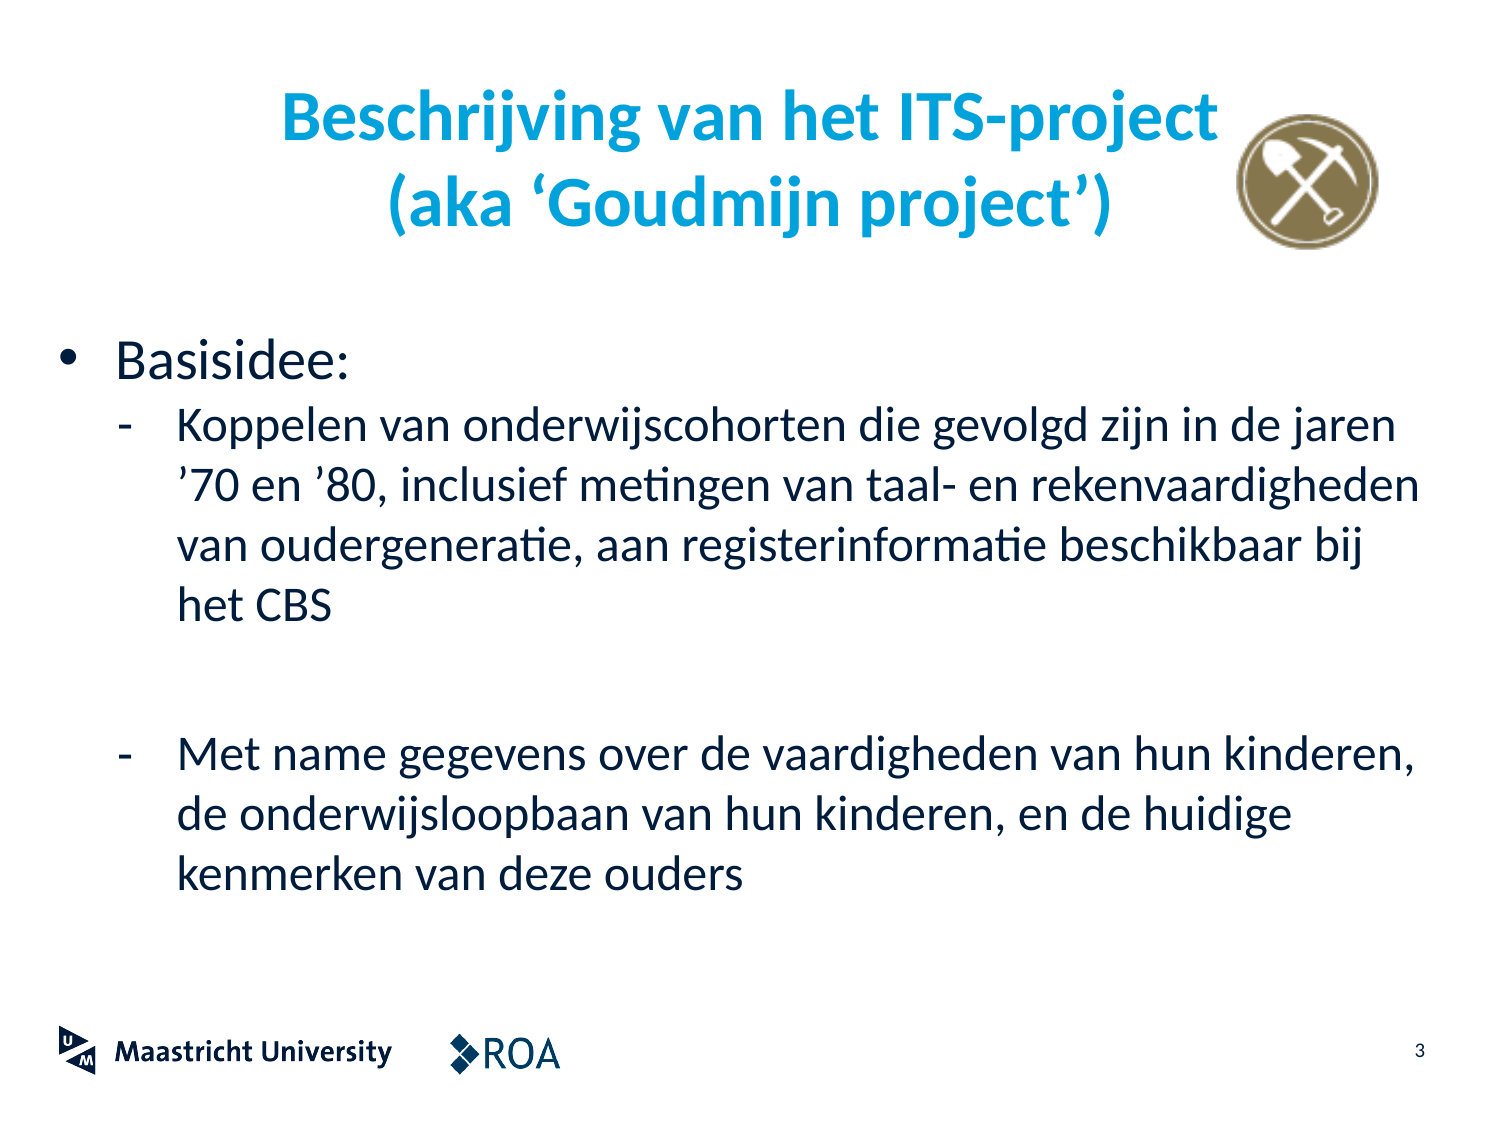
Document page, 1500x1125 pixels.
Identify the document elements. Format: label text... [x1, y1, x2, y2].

slide_number 3 [1364, 1036, 1425, 1097]
title Beschrijving van het ITS-project (aka ‘Goudmijn project’) [76, 67, 1425, 241]
picture [1234, 113, 1383, 252]
list Basisidee: Koppelen van onderwijscohorten die gevolgd zijn in de jaren ’70 en ’80, inclusief metingen van taal- en rekenvaardigheden van oudergeneratie, aan registerinformatie beschikbaar bij het CBS Met name gegevens over de vaardigheden van hun kinderen, de onderwijsloopbaan van hun kinderen, en de huidige kenmerken van deze ouders [59, 251, 1425, 944]
picture [59, 1012, 405, 1096]
picture [450, 1030, 564, 1079]
